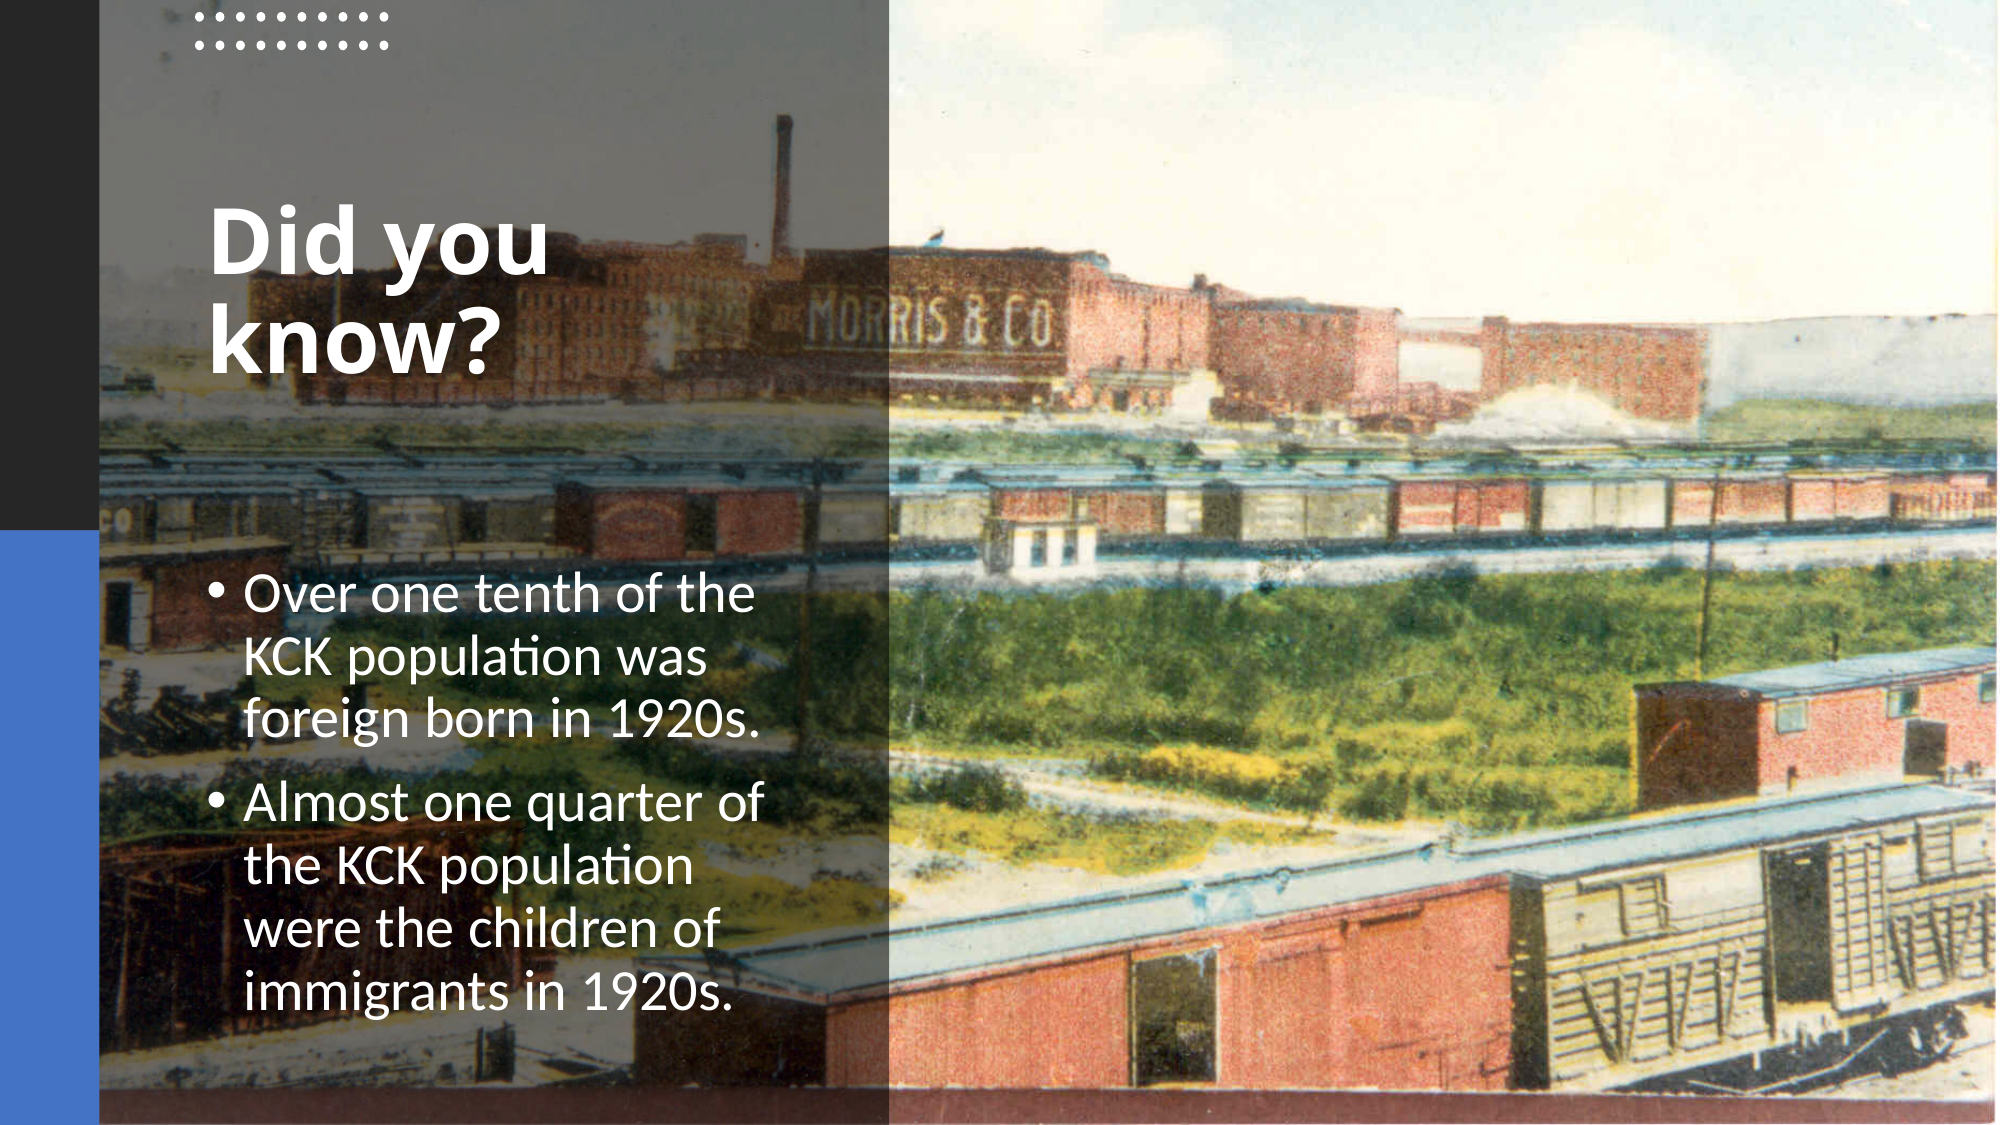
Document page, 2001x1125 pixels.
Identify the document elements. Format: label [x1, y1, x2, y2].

text_box [0, 529, 98, 1125]
text_box [194, 11, 389, 51]
list [98, 0, 2000, 1125]
text_box [0, 0, 98, 529]
